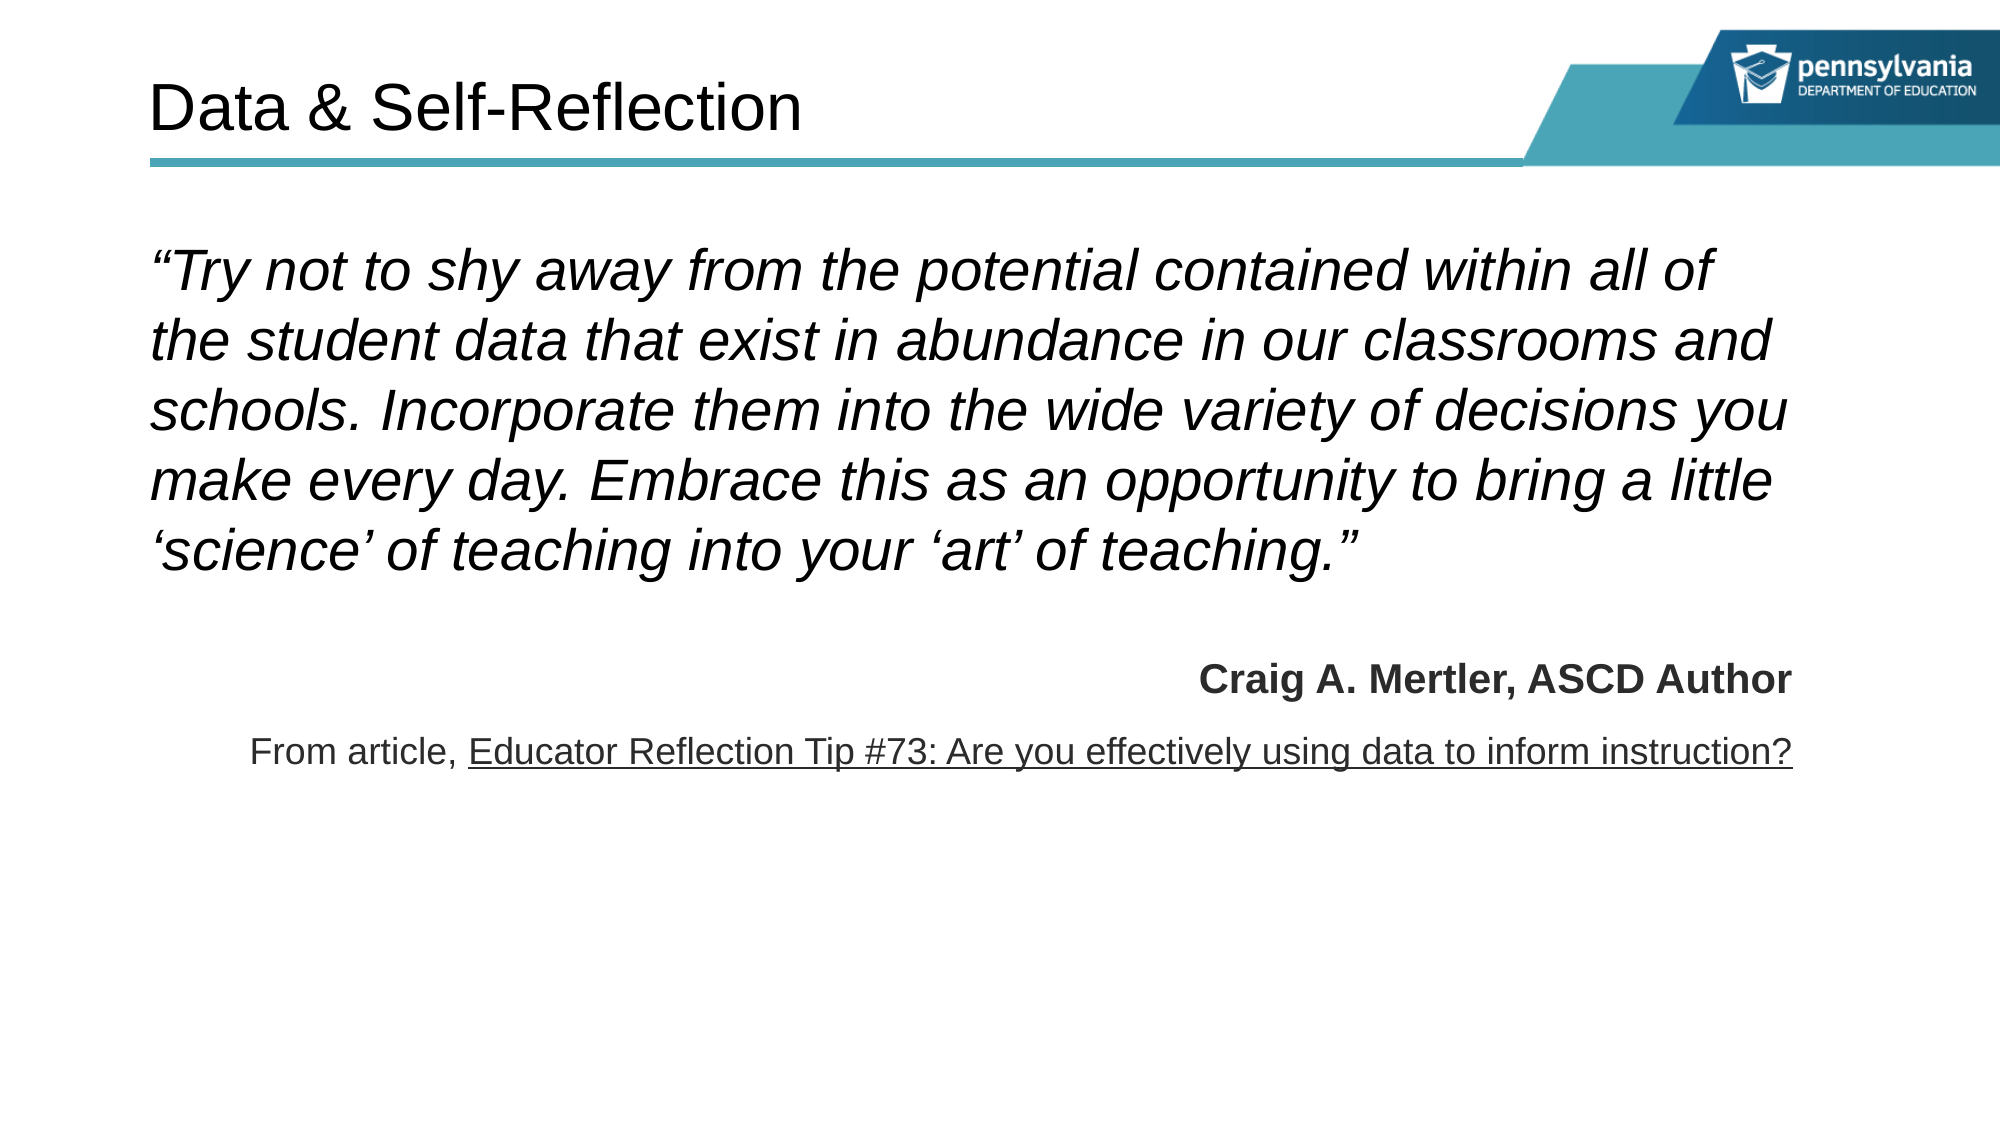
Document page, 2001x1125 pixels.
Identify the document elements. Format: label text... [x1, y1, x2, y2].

title Data & Self-Reflection [135, 15, 1871, 203]
text_box “Try not to shy away from the potential contained within all of the student data that exist in abundance in our classrooms and schools. Incorporate them into the wide variety of decisions you make every day. Embrace this as an opportunity to bring a little ‘science’ of teaching into your ‘art’ of teaching.” Craig A. Mertler, ASCD Author From article, Educator Reflection Tip #73: Are you effectively using data to inform instruction? [135, 224, 1808, 786]
picture [275, 0, 2000, 220]
